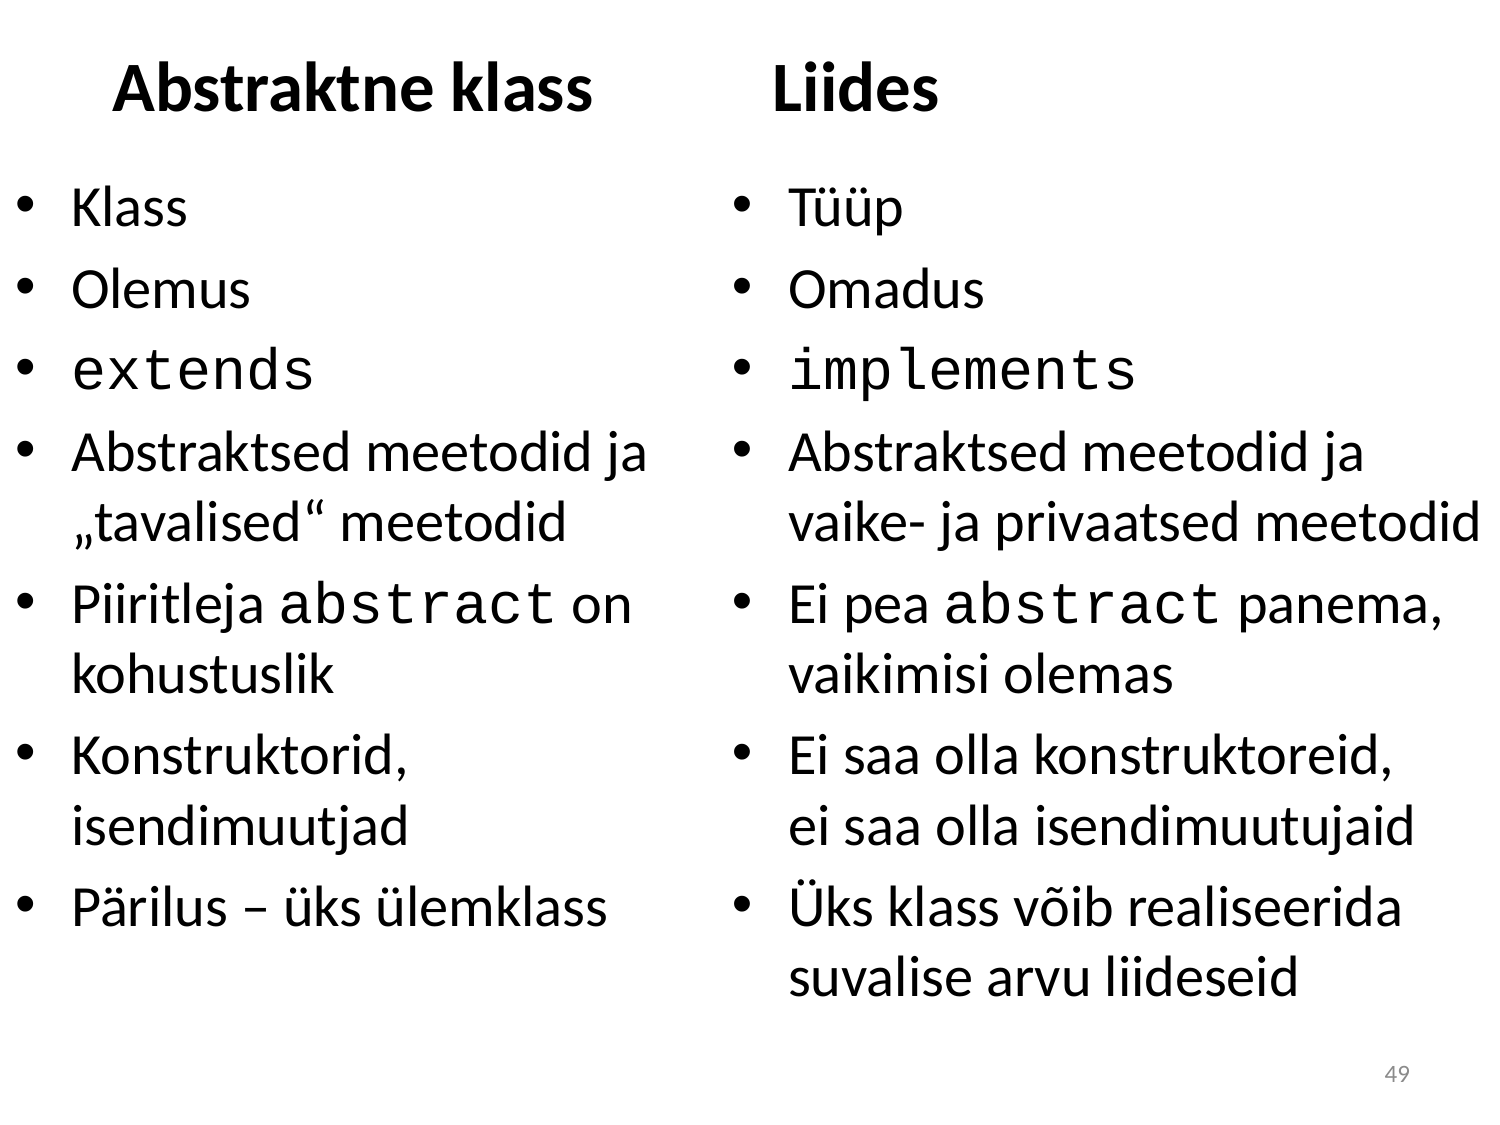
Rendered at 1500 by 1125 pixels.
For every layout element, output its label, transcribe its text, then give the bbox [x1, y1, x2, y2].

list Liides [757, 0, 1396, 134]
list Abstraktne klass [97, 0, 733, 134]
slide_number 49 [1074, 1042, 1425, 1103]
list Tüüp Omadus implements Abstraktsed meetodid ja vaike- ja privaatsed meetodid Ei pea abstract panema, vaikimisi olemas Ei saa olla konstruktoreid, ei saa olla isendimuutujaid Üks klass võib realiseerida suvalise arvu liideseid [716, 160, 1500, 1081]
list Klass Olemus extends Abstraktsed meetodid ja „tavalised“ meetodid Piiritleja abstract on kohustuslik Konstruktorid, isendimuutjad Pärilus – üks ülemklass [0, 160, 733, 1113]
